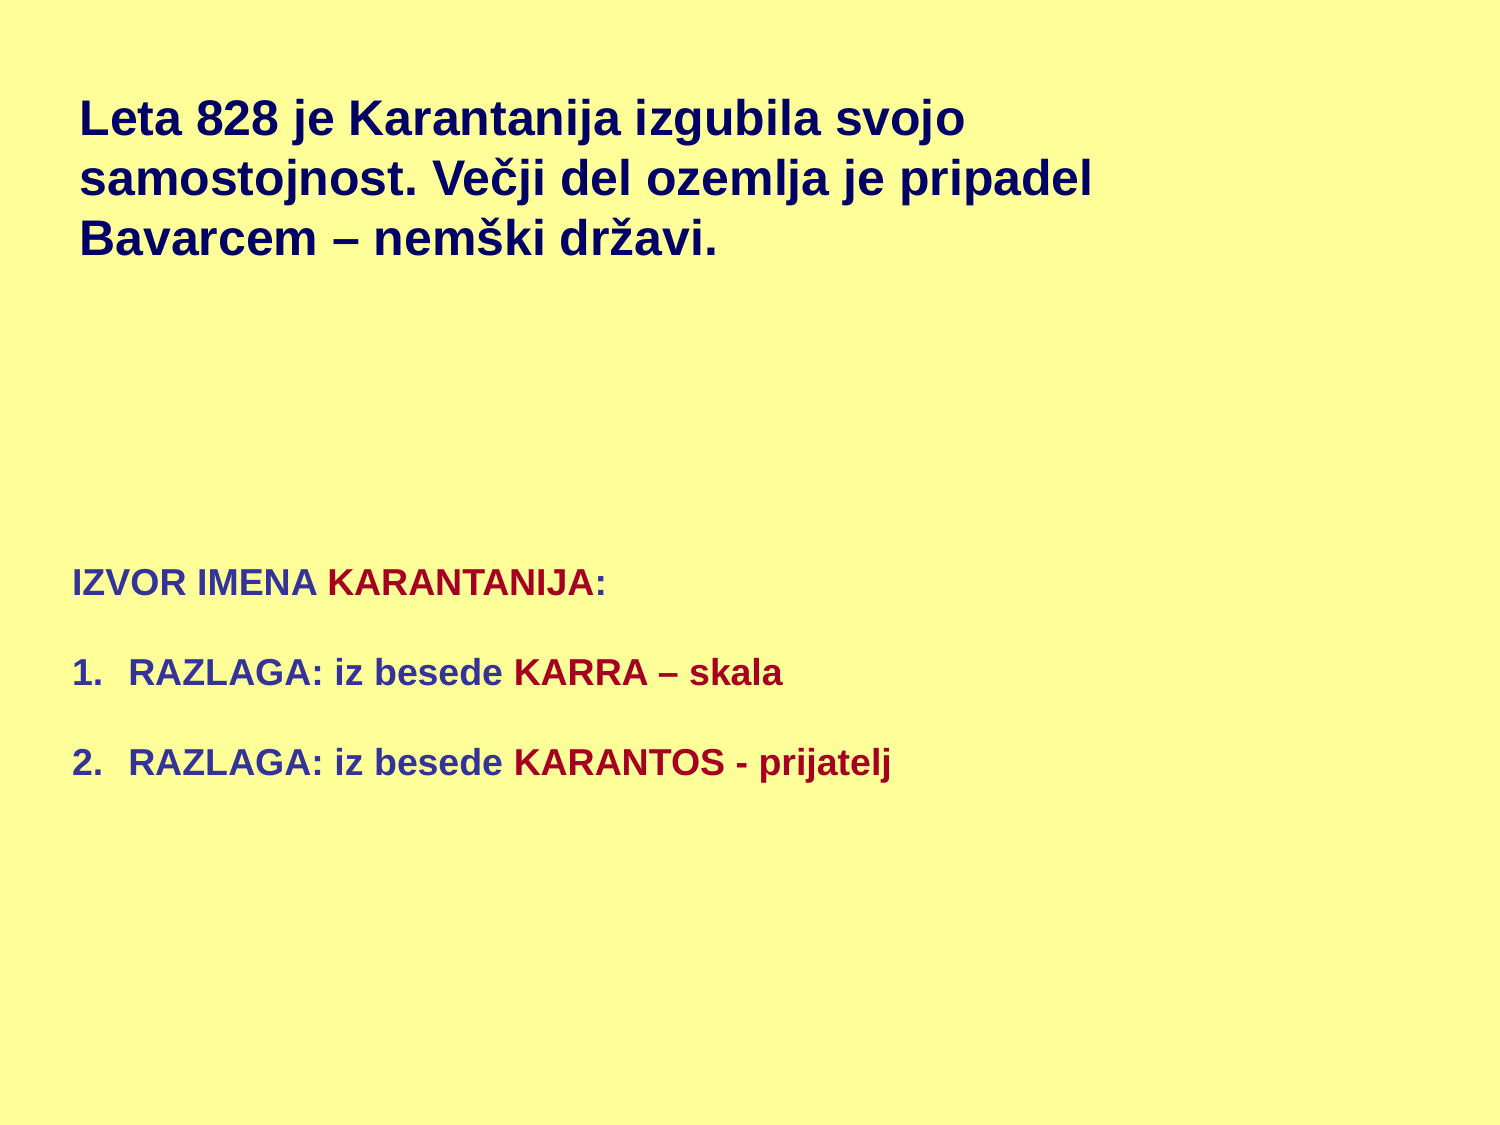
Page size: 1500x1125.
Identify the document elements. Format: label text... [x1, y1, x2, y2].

text_box Leta 828 je Karantanija izgubila svojo samostojnost. Večji del ozemlja je pripadel Bavarcem – nemški državi. [64, 78, 1235, 273]
text_box IZVOR IMENA KARANTANIJA: RAZLAGA: iz besede KARRA – skala RAZLAGA: iz besede KARANTOS - prijatelj [57, 550, 908, 791]
